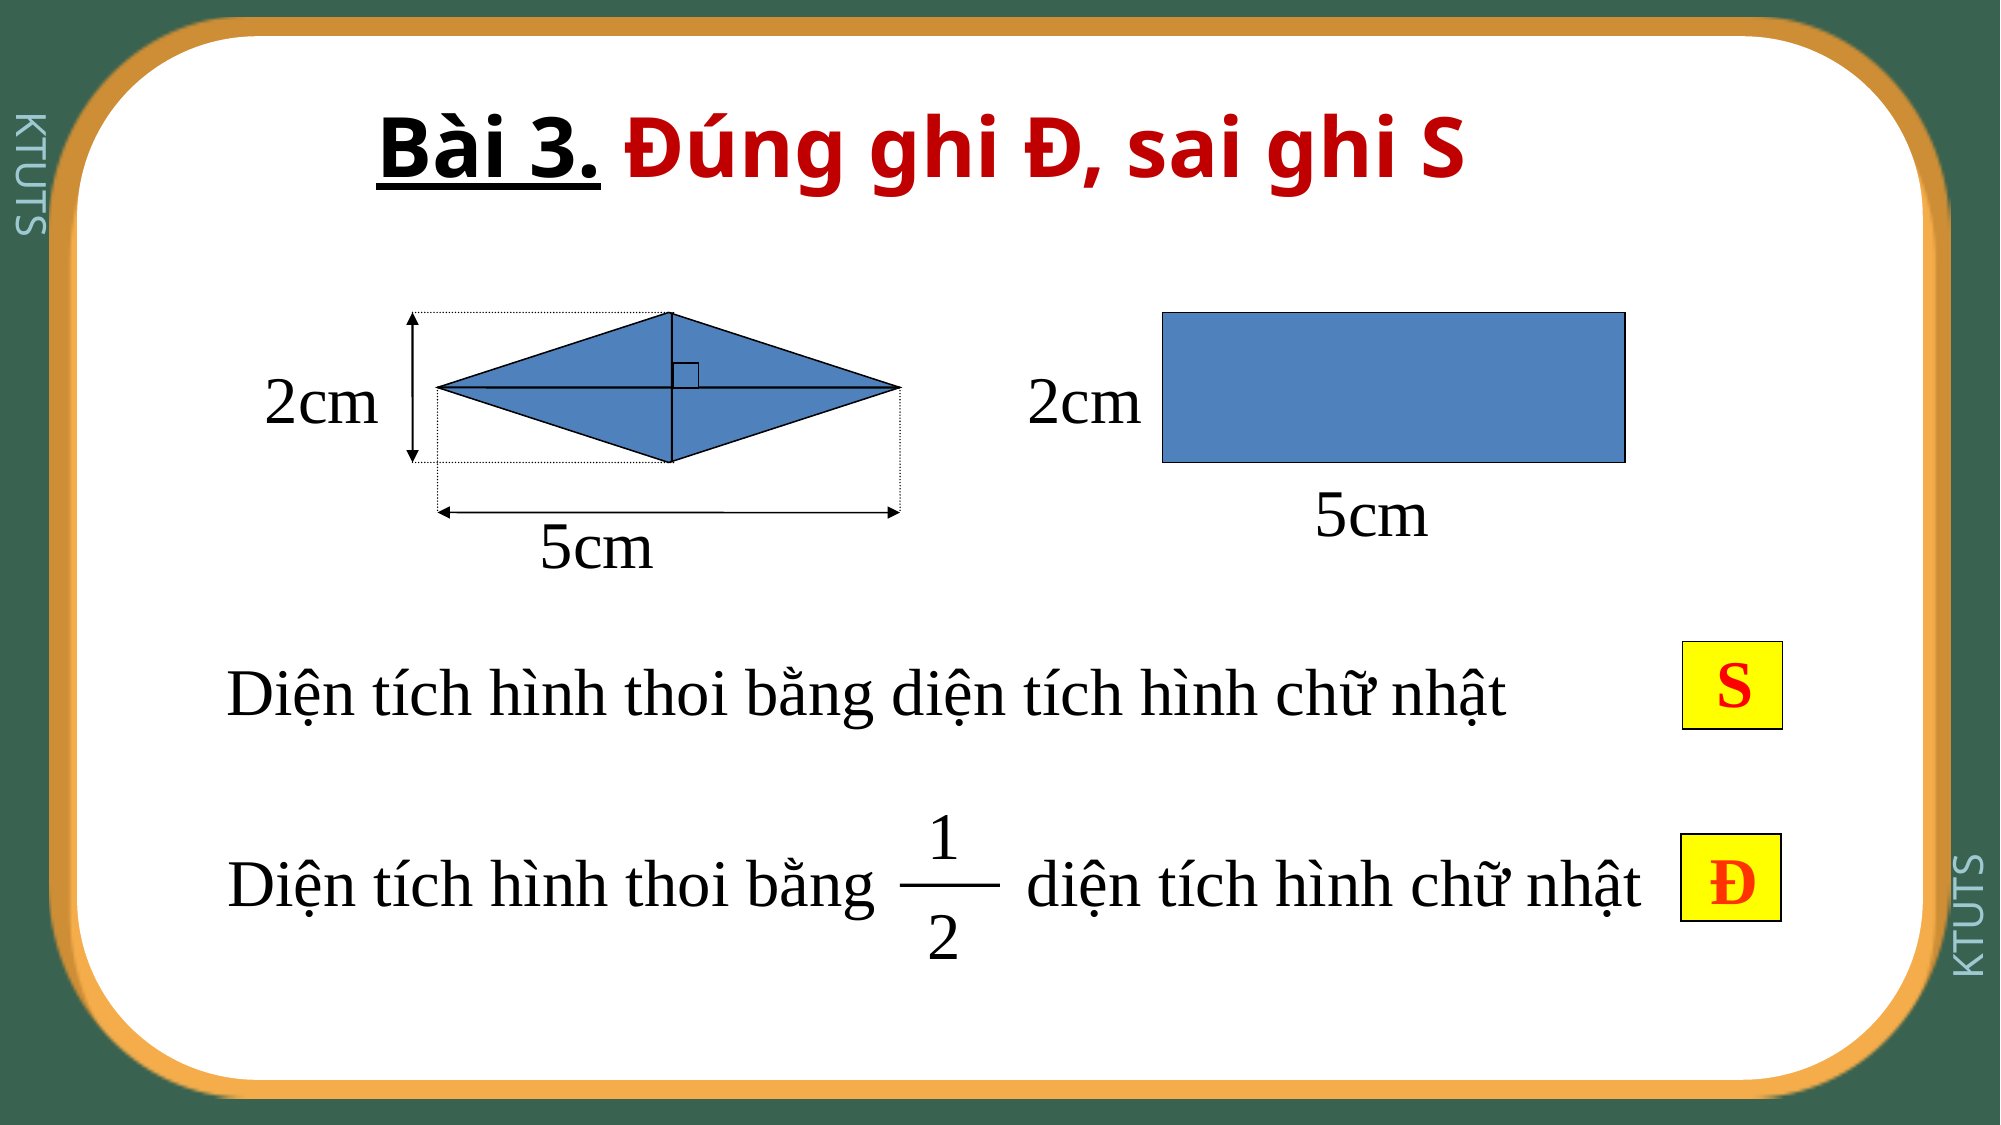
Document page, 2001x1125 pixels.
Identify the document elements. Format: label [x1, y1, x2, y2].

text_box [49, 17, 1951, 1099]
text_box [912, 784, 1038, 981]
